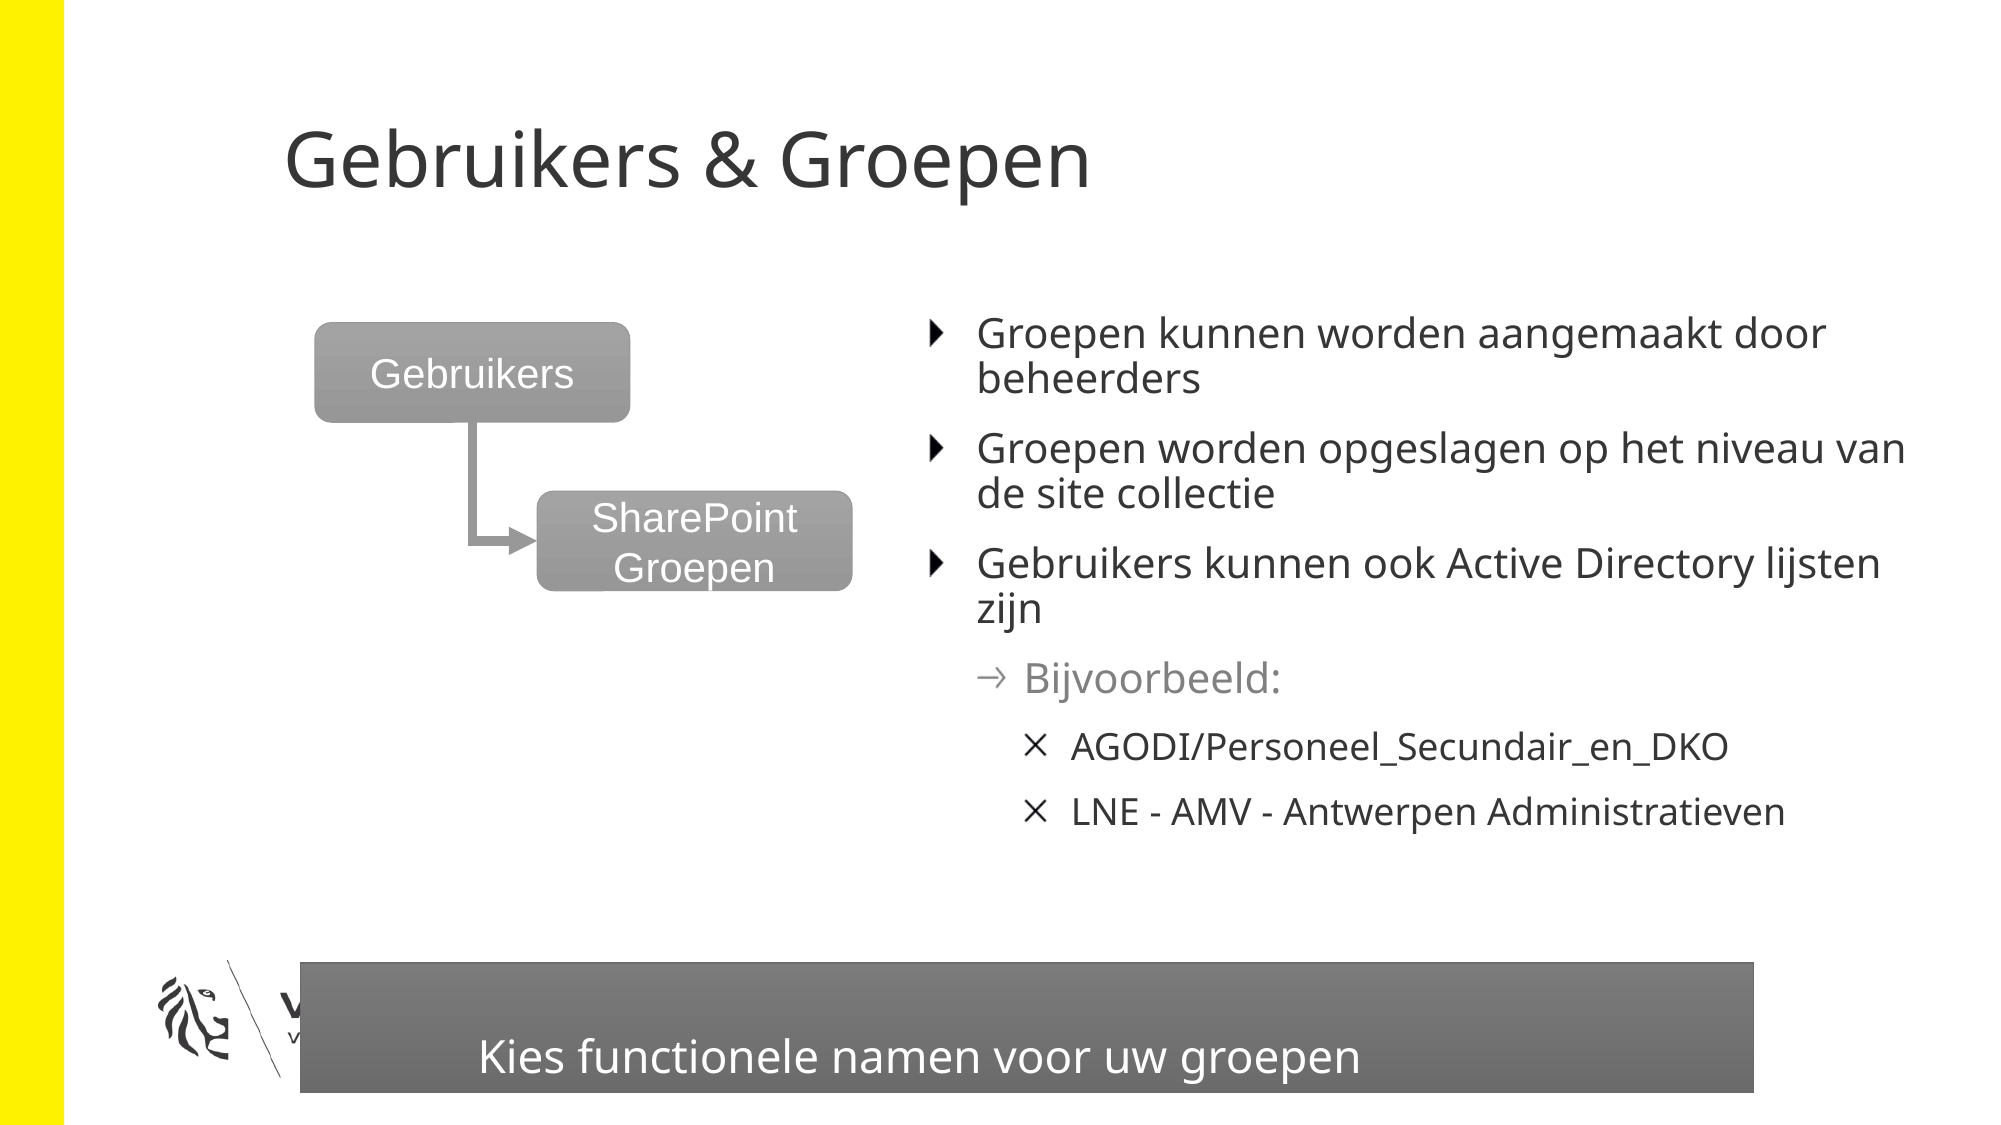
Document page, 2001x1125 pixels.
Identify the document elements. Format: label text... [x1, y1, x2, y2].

title Gebruikers & Groepen [283, 124, 1906, 308]
picture [976, 667, 1017, 689]
picture [1023, 733, 1071, 758]
picture [929, 434, 967, 462]
picture [929, 549, 967, 577]
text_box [445, 449, 565, 514]
picture [929, 319, 967, 347]
picture [158, 960, 527, 1078]
text_box Kies functionele namen voor uw groepen [300, 962, 1754, 1093]
picture [1023, 799, 1071, 824]
text_box Gebruikers [314, 322, 631, 423]
text_box SharePoint Groepen [536, 490, 853, 592]
list Groepen kunnen worden aangemaakt door beheerders Groepen worden opgeslagen op het niveau van de site collectie Gebruikers kunnen ook Active Directory lijsten zijn Bijvoorbeeld: AGODI/Personeel_Secundair_en_DKO LNE - AMV - Antwerpen Administratieven [929, 312, 1945, 934]
